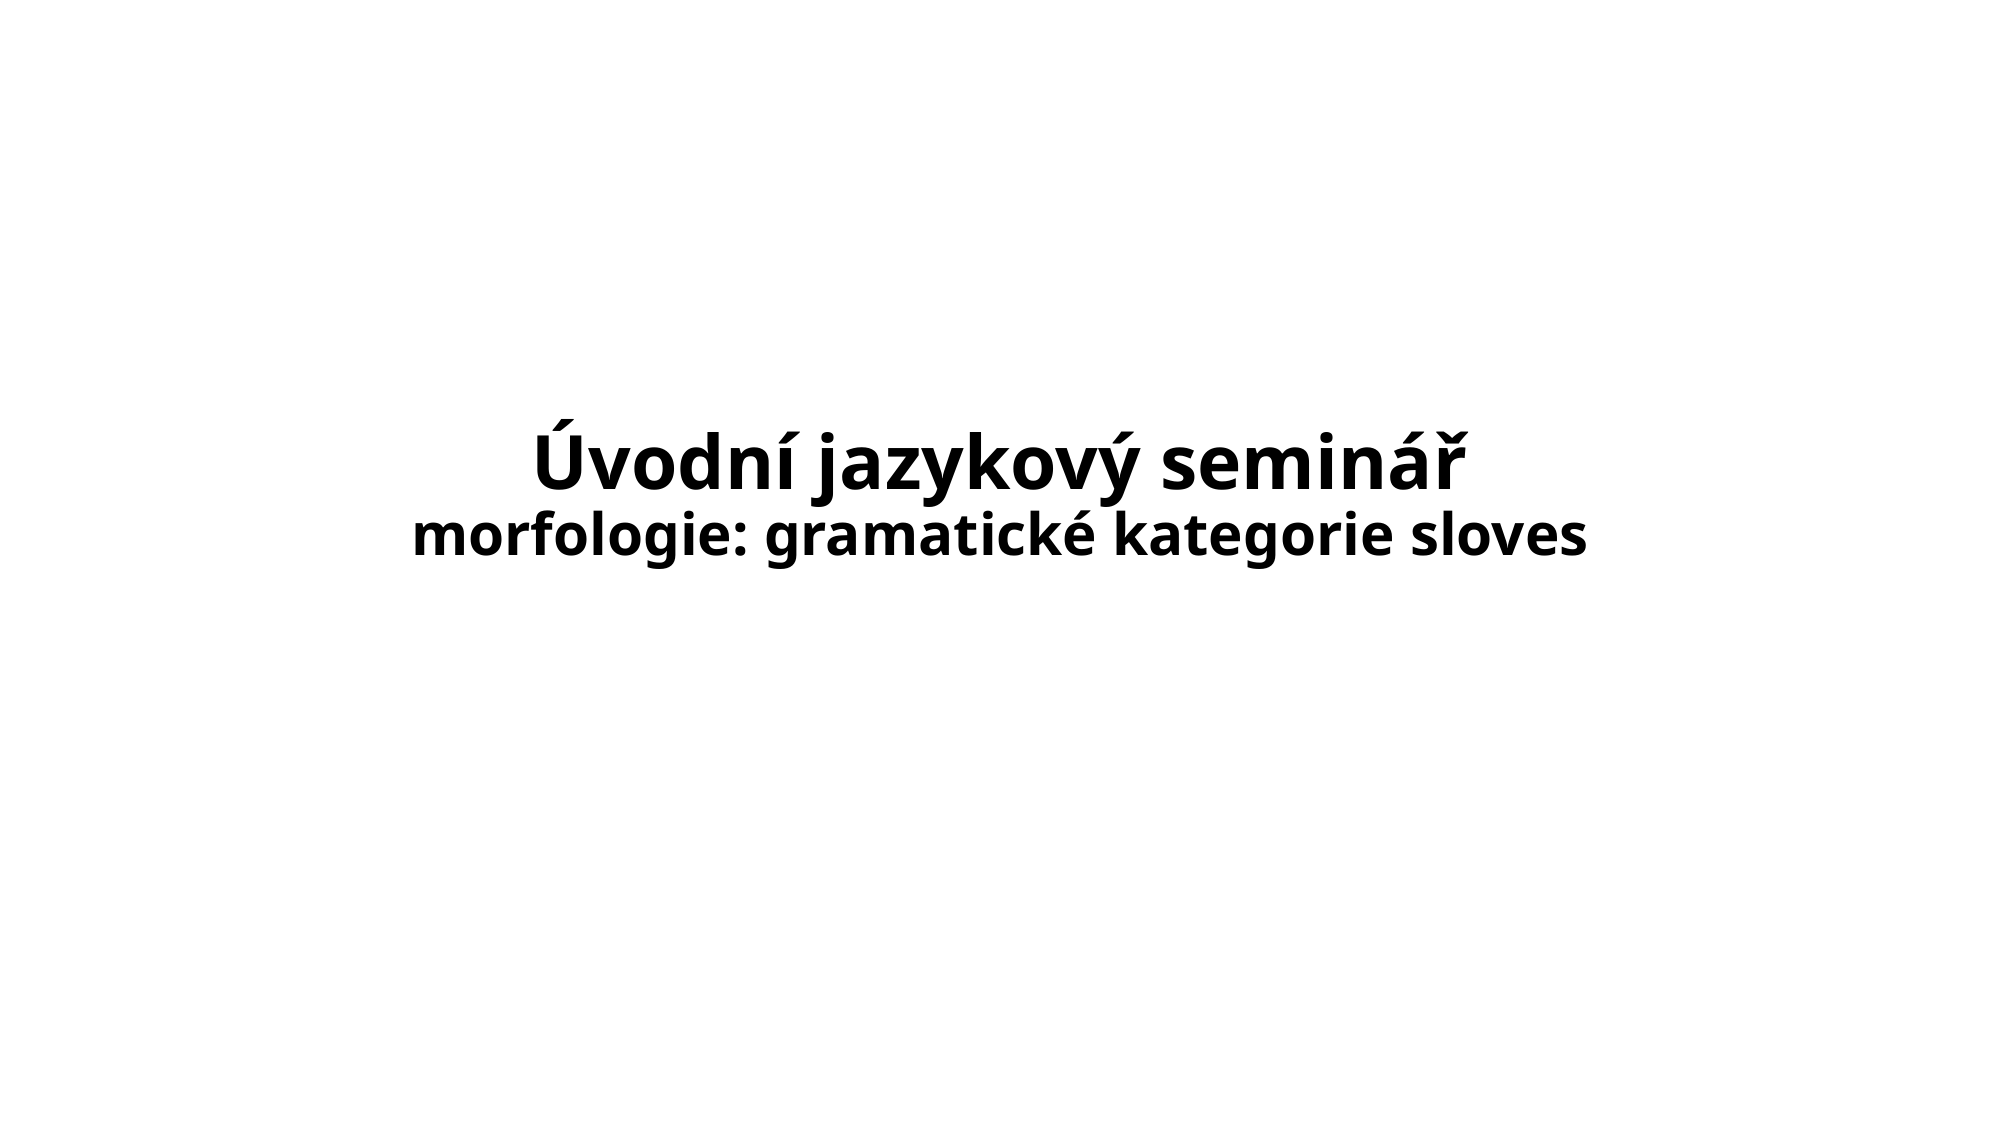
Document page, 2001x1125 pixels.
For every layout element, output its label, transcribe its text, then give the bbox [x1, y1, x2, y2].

title Úvodní jazykový seminář morfologie: gramatické kategorie sloves [249, 184, 1750, 576]
